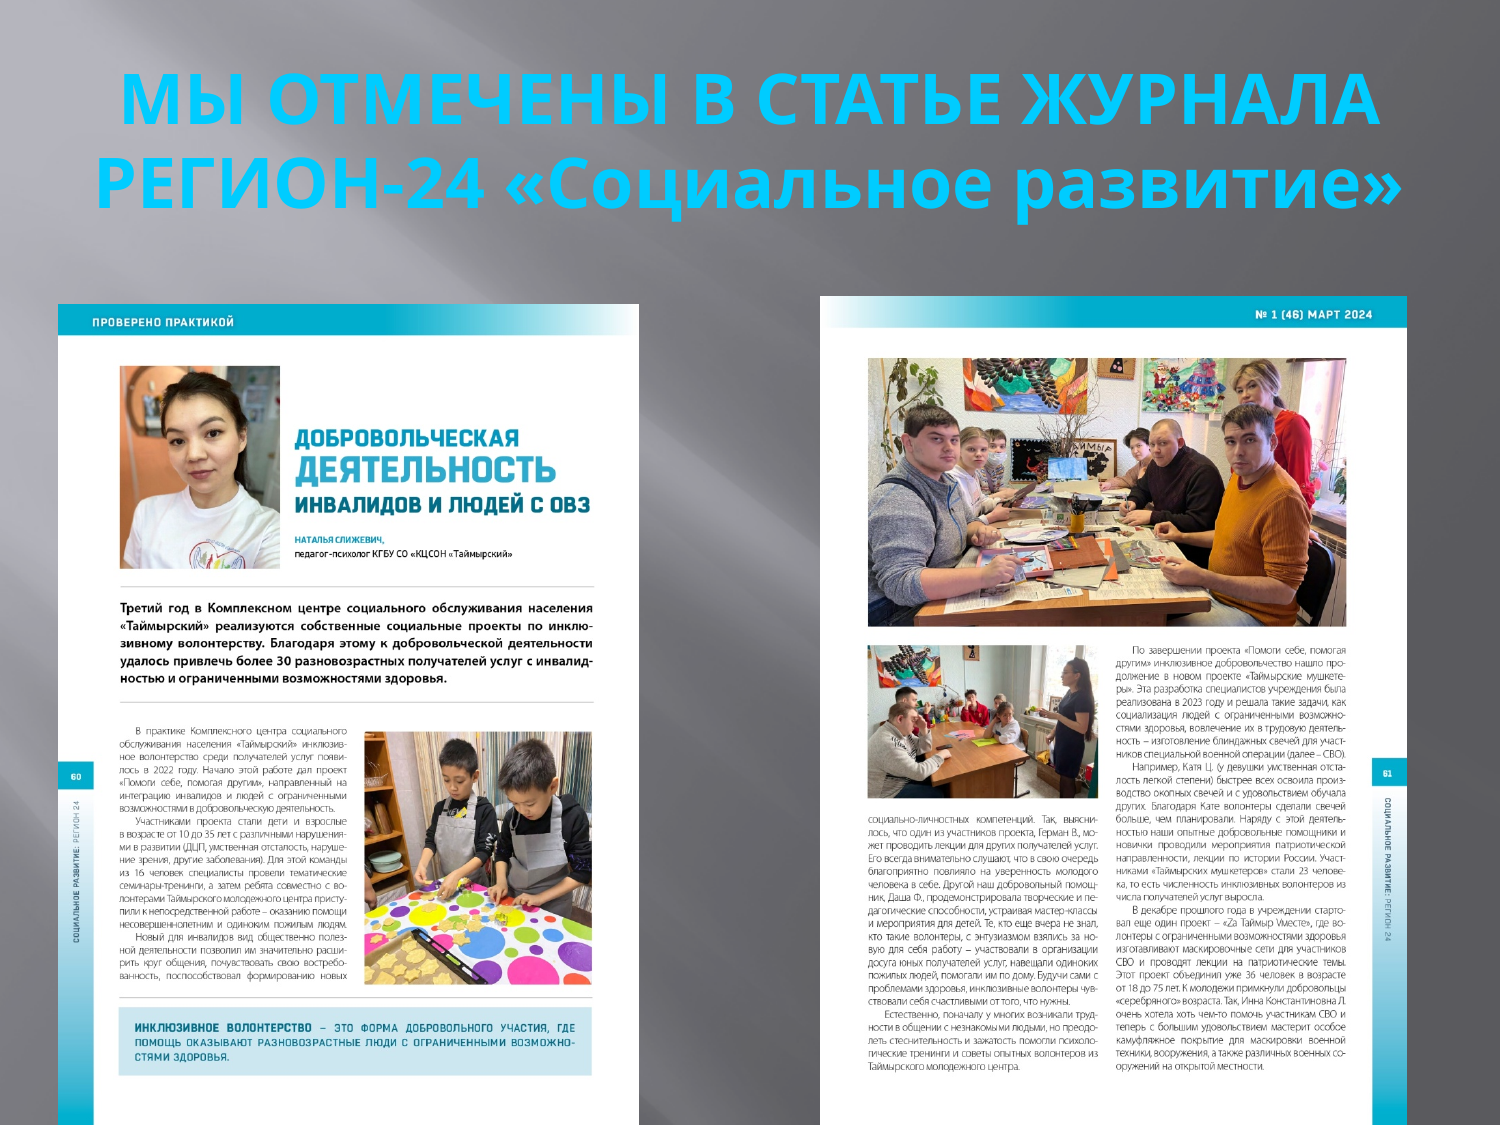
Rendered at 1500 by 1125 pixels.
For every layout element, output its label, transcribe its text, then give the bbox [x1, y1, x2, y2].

title МЫ ОТМЕЧЕНЫ В СТАТЬЕ ЖУРНАЛА РЕГИОН-24 «Социальное развитие» [75, 45, 1425, 233]
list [820, 296, 1407, 1125]
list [58, 304, 640, 1125]
